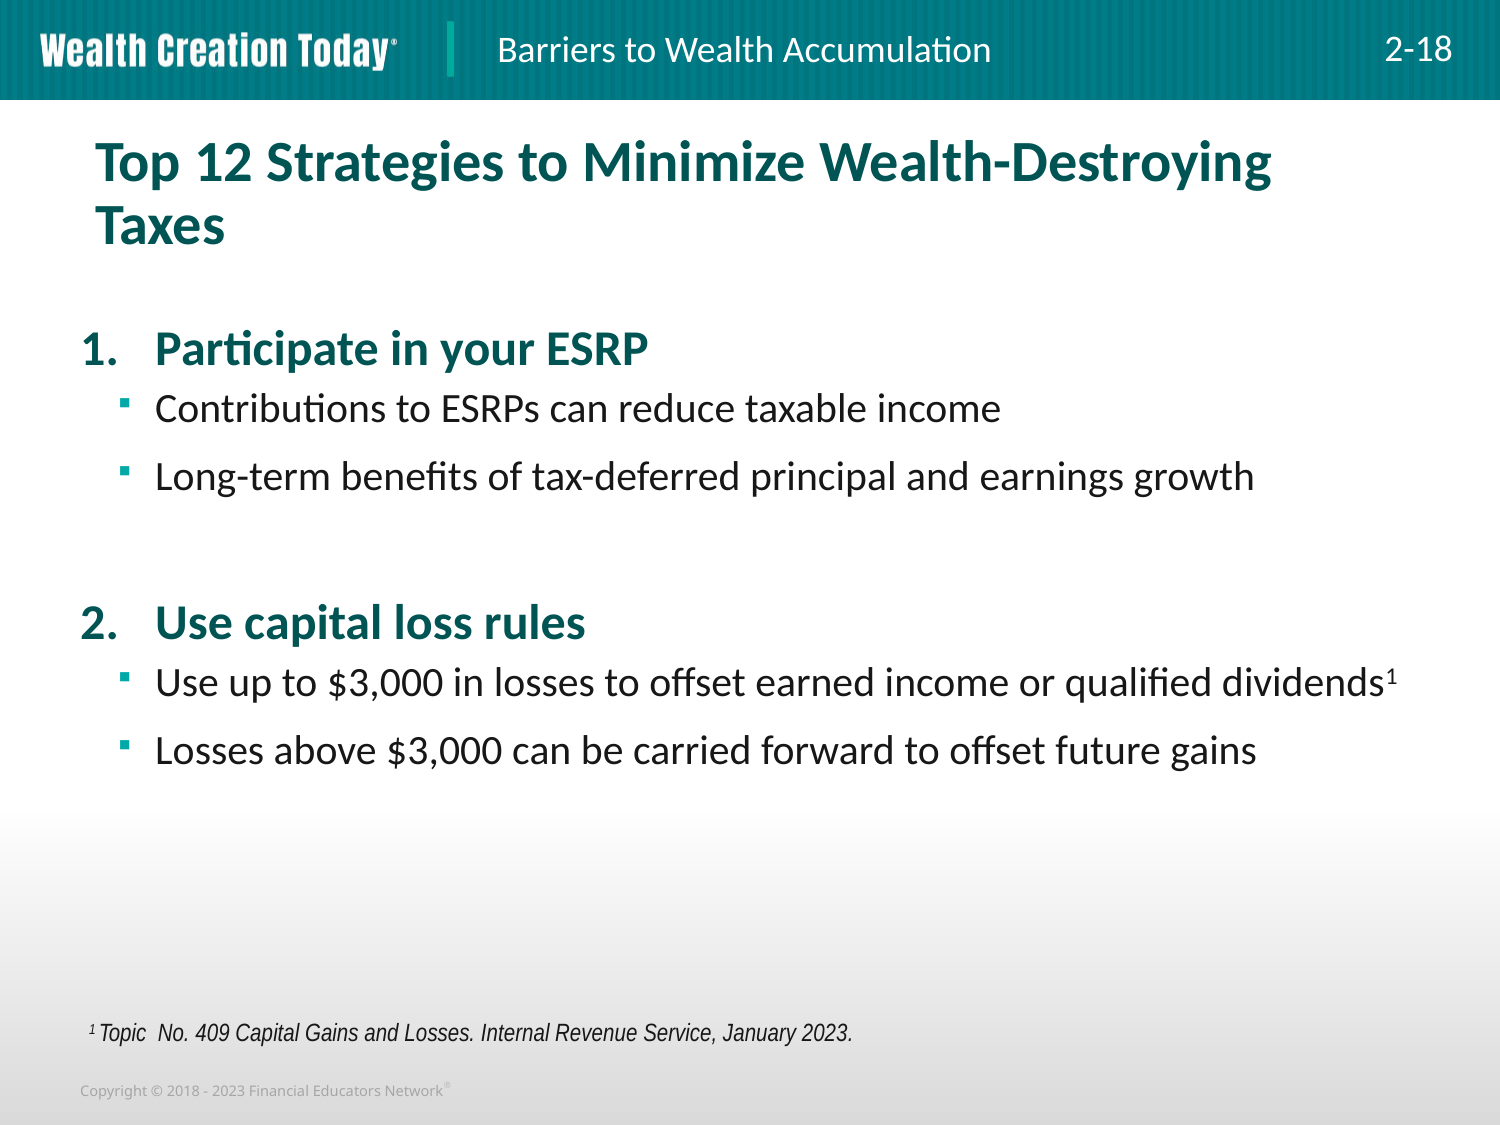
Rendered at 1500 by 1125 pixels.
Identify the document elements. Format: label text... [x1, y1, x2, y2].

text_box 1 Topic No. 409 Capital Gains and Losses. Internal Revenue Service, January 2023. [74, 1009, 1426, 1055]
picture [0, 0, 1500, 100]
text_box 2-18 [1262, 25, 1468, 69]
text_box Barriers to Wealth Accumulation [482, 24, 1087, 75]
list Participate in your ESRP Contributions to ESRPs can reduce taxable income Long-term benefits of tax-deferred principal and earnings growth Use capital loss rules Use up to $3,000 in losses to offset earned income or qualified dividends1 Losses above $3,000 can be carried forward to offset future gains [80, 314, 1433, 987]
text_box Top 12 Strategies to Minimize Wealth-Destroying Taxes [80, 126, 1431, 277]
